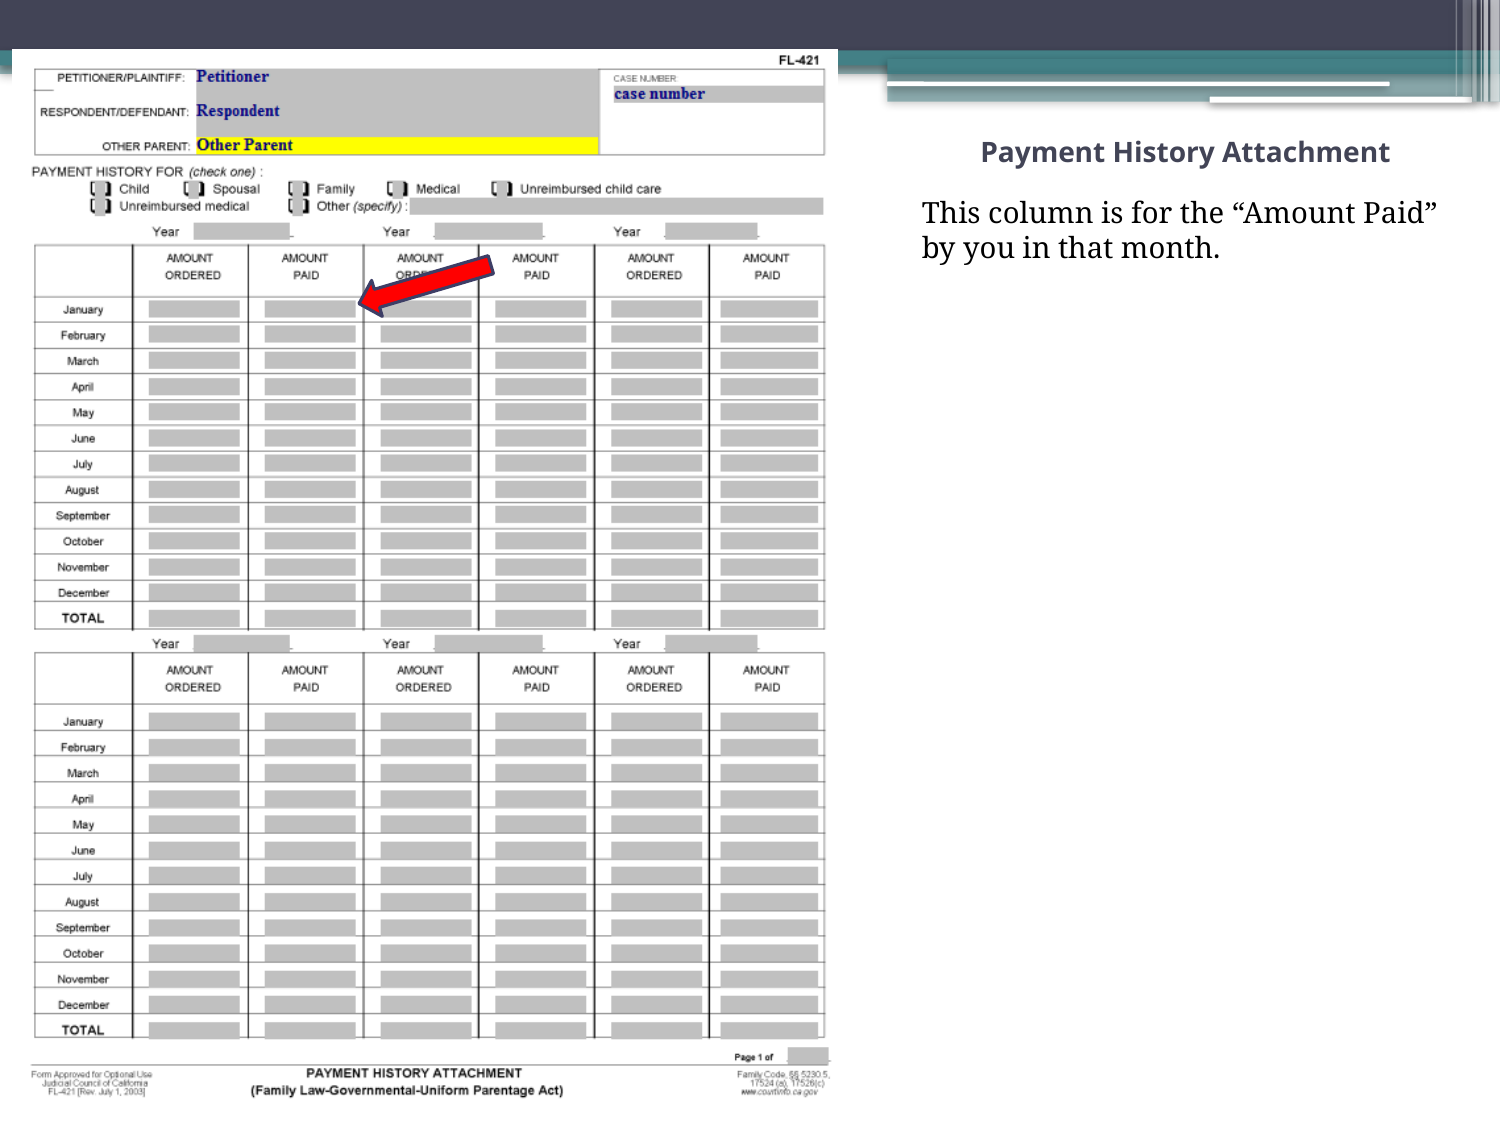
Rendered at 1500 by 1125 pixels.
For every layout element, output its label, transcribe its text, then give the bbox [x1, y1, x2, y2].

list This column is for the “Amount Paid” by you in that month. [905, 187, 1461, 1033]
title Payment History Attachment [908, 126, 1464, 175]
picture [12, 49, 838, 1101]
